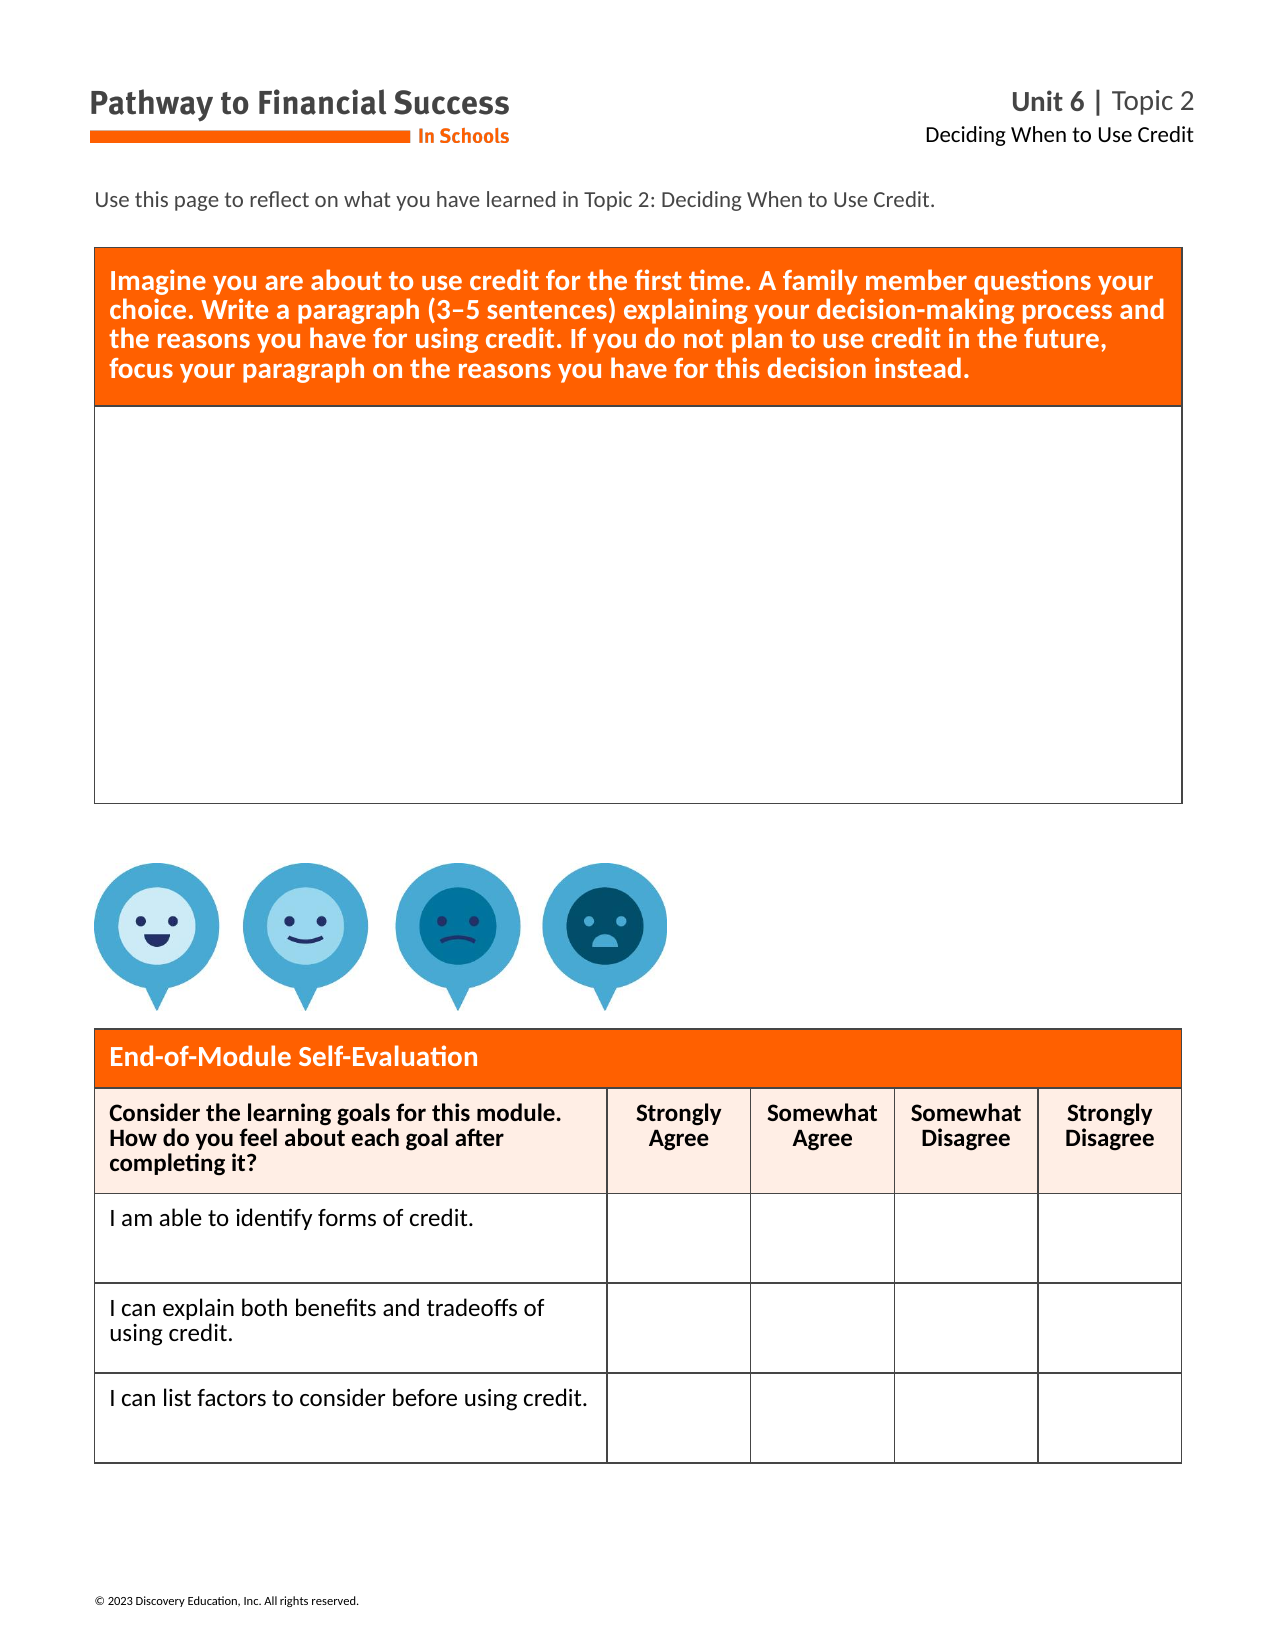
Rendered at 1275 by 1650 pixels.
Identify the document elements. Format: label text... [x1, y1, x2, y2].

table_cell [751, 1194, 894, 1282]
table_cell Somewhat Agree [751, 1089, 894, 1193]
list Use this page to reflect on what you have learned in Topic 2: Deciding When to Use Credit. [94, 180, 1182, 218]
table_cell Strongly Disagree [1039, 1089, 1181, 1193]
table_cell I can explain both benefits and tradeoffs of using credit. [95, 1284, 606, 1372]
table_cell [895, 1374, 1037, 1462]
table_header Imagine you are about to use credit for the first time. A family member questions your choice. Write a paragraph (3–5 sentences) explaining your decision-making process and the reasons you have for using credit. If you do not plan to use credit in the future, focus your paragraph on the reasons you have for this decision instead. [95, 248, 1181, 405]
table_cell [751, 1374, 894, 1462]
table_cell [1039, 1374, 1181, 1462]
table_cell [1039, 1194, 1181, 1282]
table_cell I can list factors to consider before using credit. [95, 1374, 606, 1462]
table_cell [608, 1374, 750, 1462]
table_header End-of-Module Self-Evaluation [95, 1030, 1181, 1087]
table_cell [608, 1284, 750, 1372]
table_cell I am able to identify forms of credit. [95, 1194, 606, 1282]
table_cell Somewhat Disagree [895, 1089, 1037, 1193]
table_cell [608, 1194, 750, 1282]
table_cell Strongly Agree [608, 1089, 750, 1193]
table_cell [95, 407, 1181, 803]
picture [90, 89, 509, 143]
table_cell [1039, 1284, 1181, 1372]
table_cell [895, 1194, 1037, 1282]
table_cell Consider the learning goals for this module. How do you feel about each goal after completing it? [95, 1089, 606, 1193]
table_cell [751, 1284, 894, 1372]
table_cell [895, 1284, 1037, 1372]
picture [94, 863, 667, 1011]
